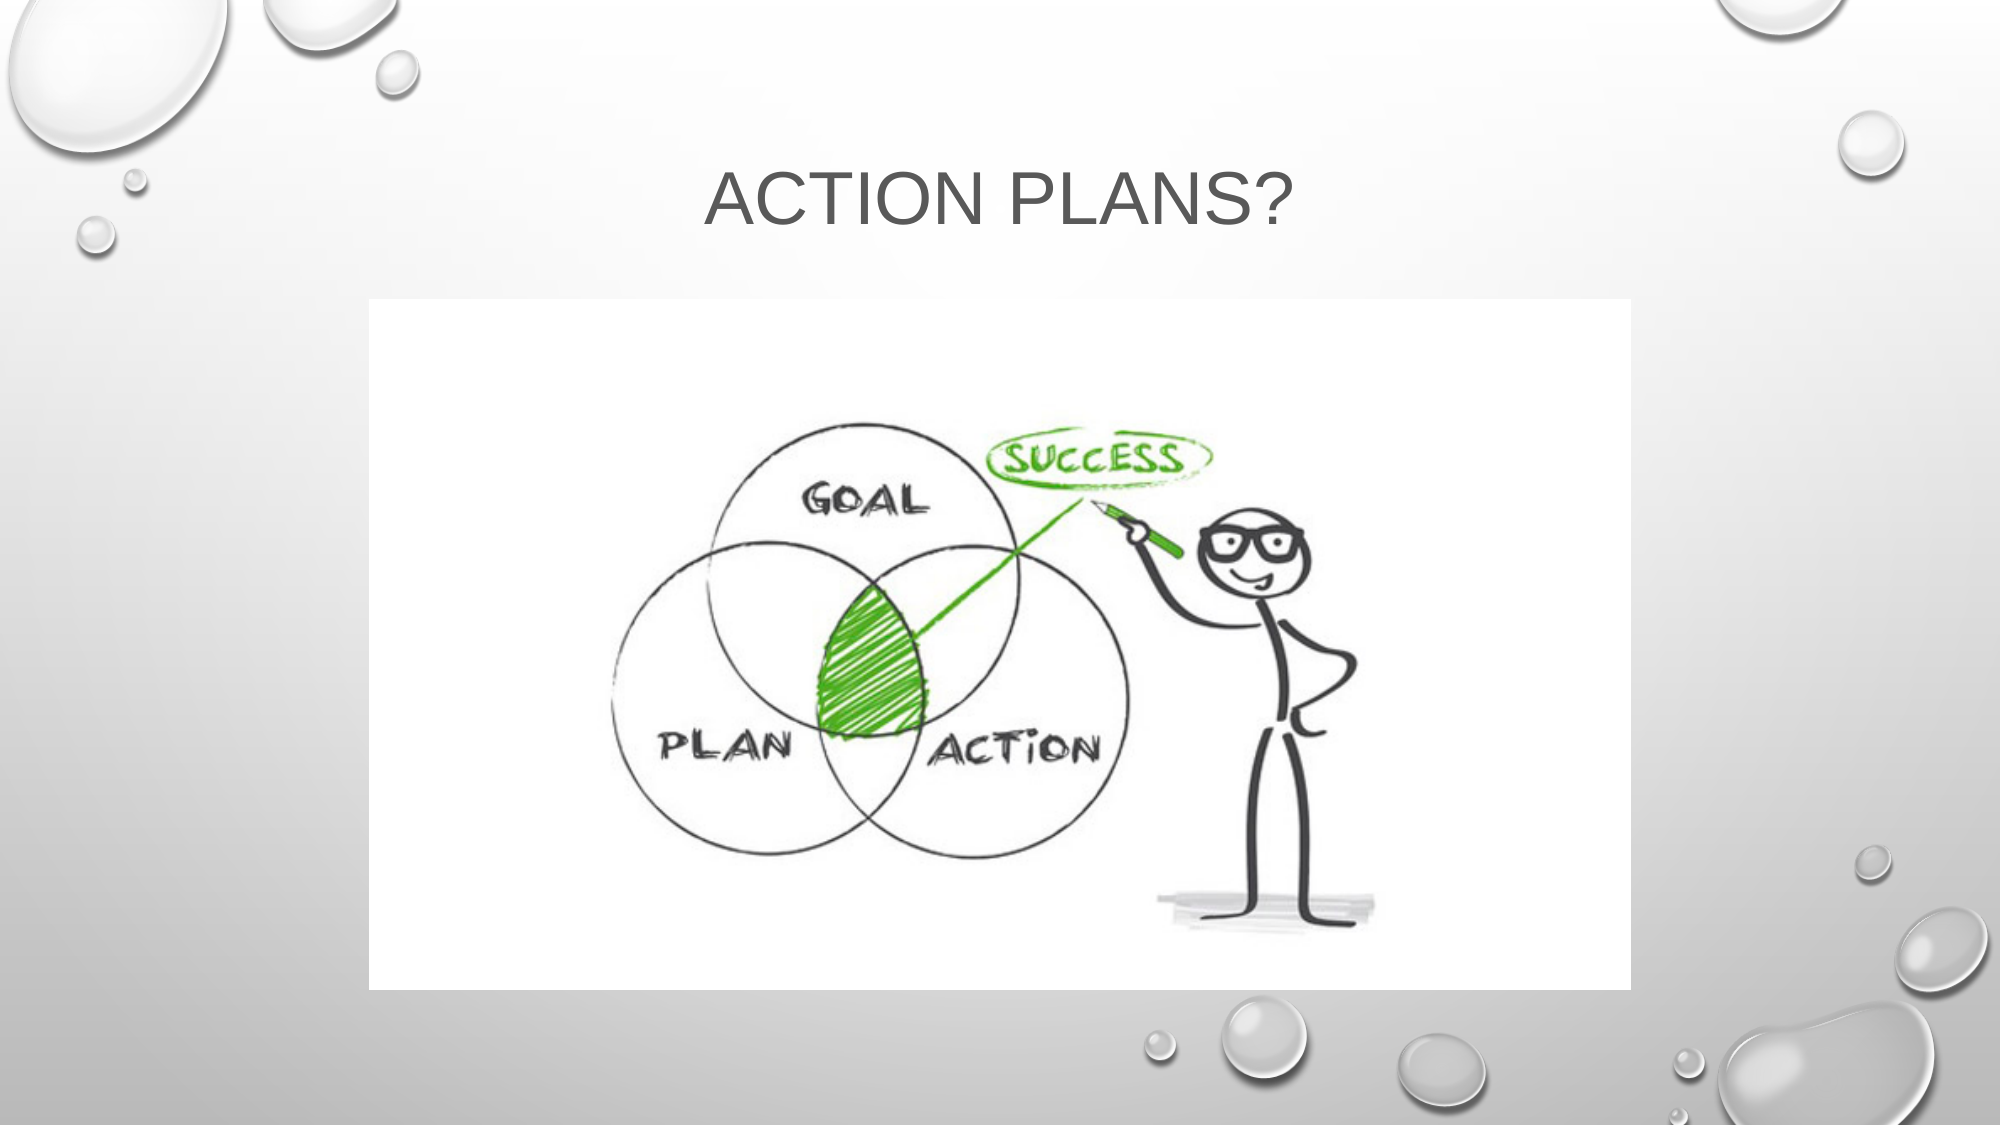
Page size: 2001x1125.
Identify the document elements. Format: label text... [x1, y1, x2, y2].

title Action plans? [149, 101, 1851, 300]
picture [0, 0, 2000, 1125]
